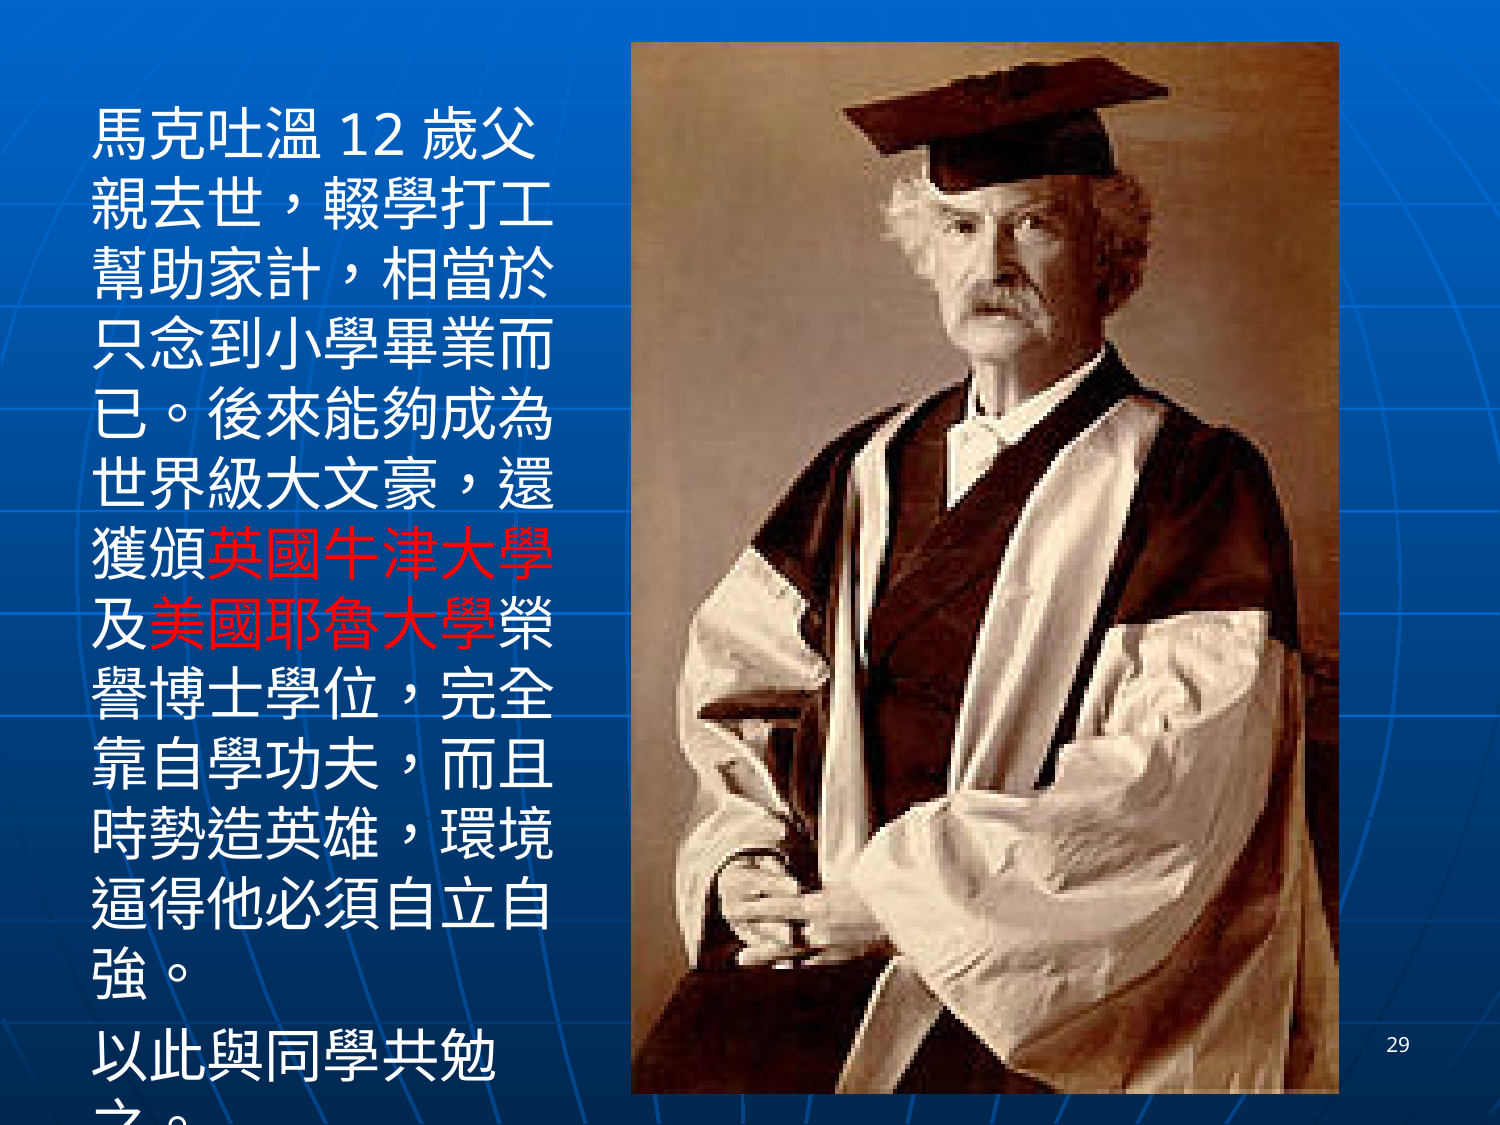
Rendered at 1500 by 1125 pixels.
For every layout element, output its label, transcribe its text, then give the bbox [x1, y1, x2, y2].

slide_number [74, 1023, 426, 1100]
list 馬克吐溫12歲父親去世，輟學打工幫助家計，相當於只念到小學畢業而已。後來能夠成為世界級大文豪，還獲頒英國牛津大學及美國耶魯大學榮譽博士學位，完全靠自學功夫，而且時勢造英雄，環境逼得他必須自立自強。 以此與同學共勉之。 [74, 89, 609, 1006]
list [631, 42, 1339, 1095]
slide_number 29 [1342, 1023, 1426, 1100]
